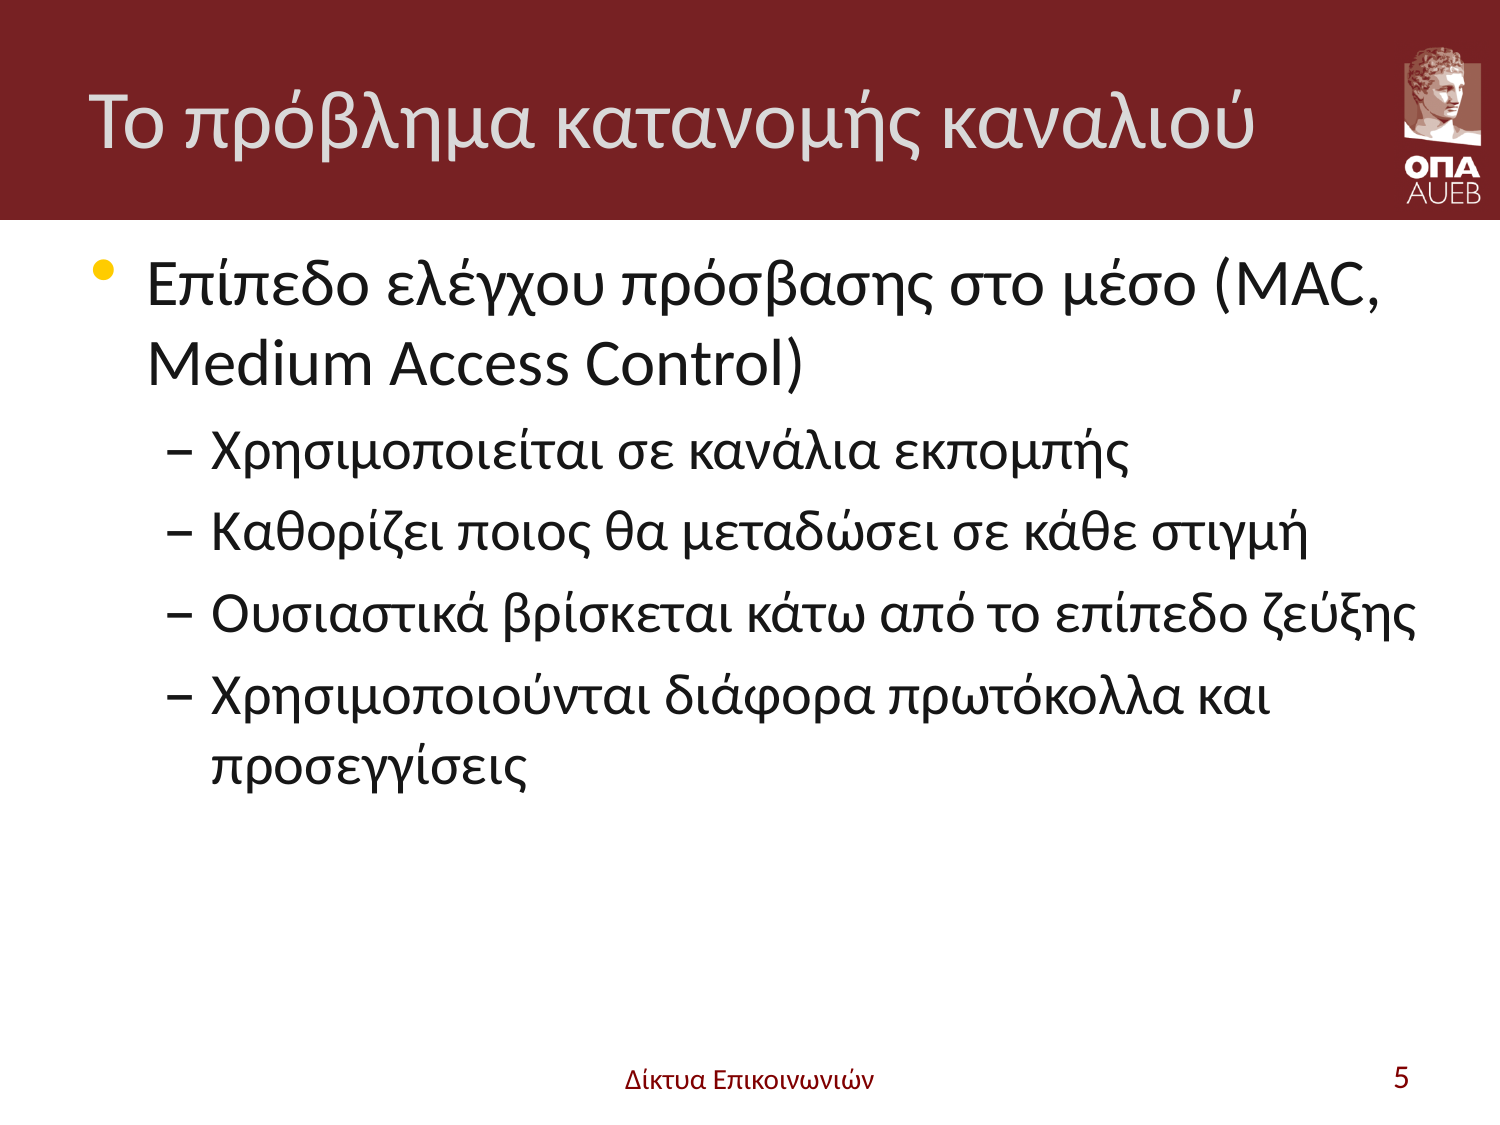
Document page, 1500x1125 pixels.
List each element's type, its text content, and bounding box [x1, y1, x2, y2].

list Επίπεδο ελέγχου πρόσβασης στο μέσο (MAC, Medium Access Control) Χρησιμοποιείται σε κανάλια εκπομπής Καθορίζει ποιος θα μεταδώσει σε κάθε στιγμή Ουσιαστικά βρίσκεται κάτω από το επίπεδο ζεύξης Χρησιμοποιούνται διάφορα πρωτόκολλα και προσεγγίσεις [75, 231, 1447, 1012]
picture [1394, 40, 1489, 212]
footer Δίκτυα Επικοινωνιών [512, 1024, 988, 1103]
title Το πρόβλημα κατανομής καναλιού [73, 23, 1376, 209]
slide_number 5 [1074, 1024, 1425, 1103]
